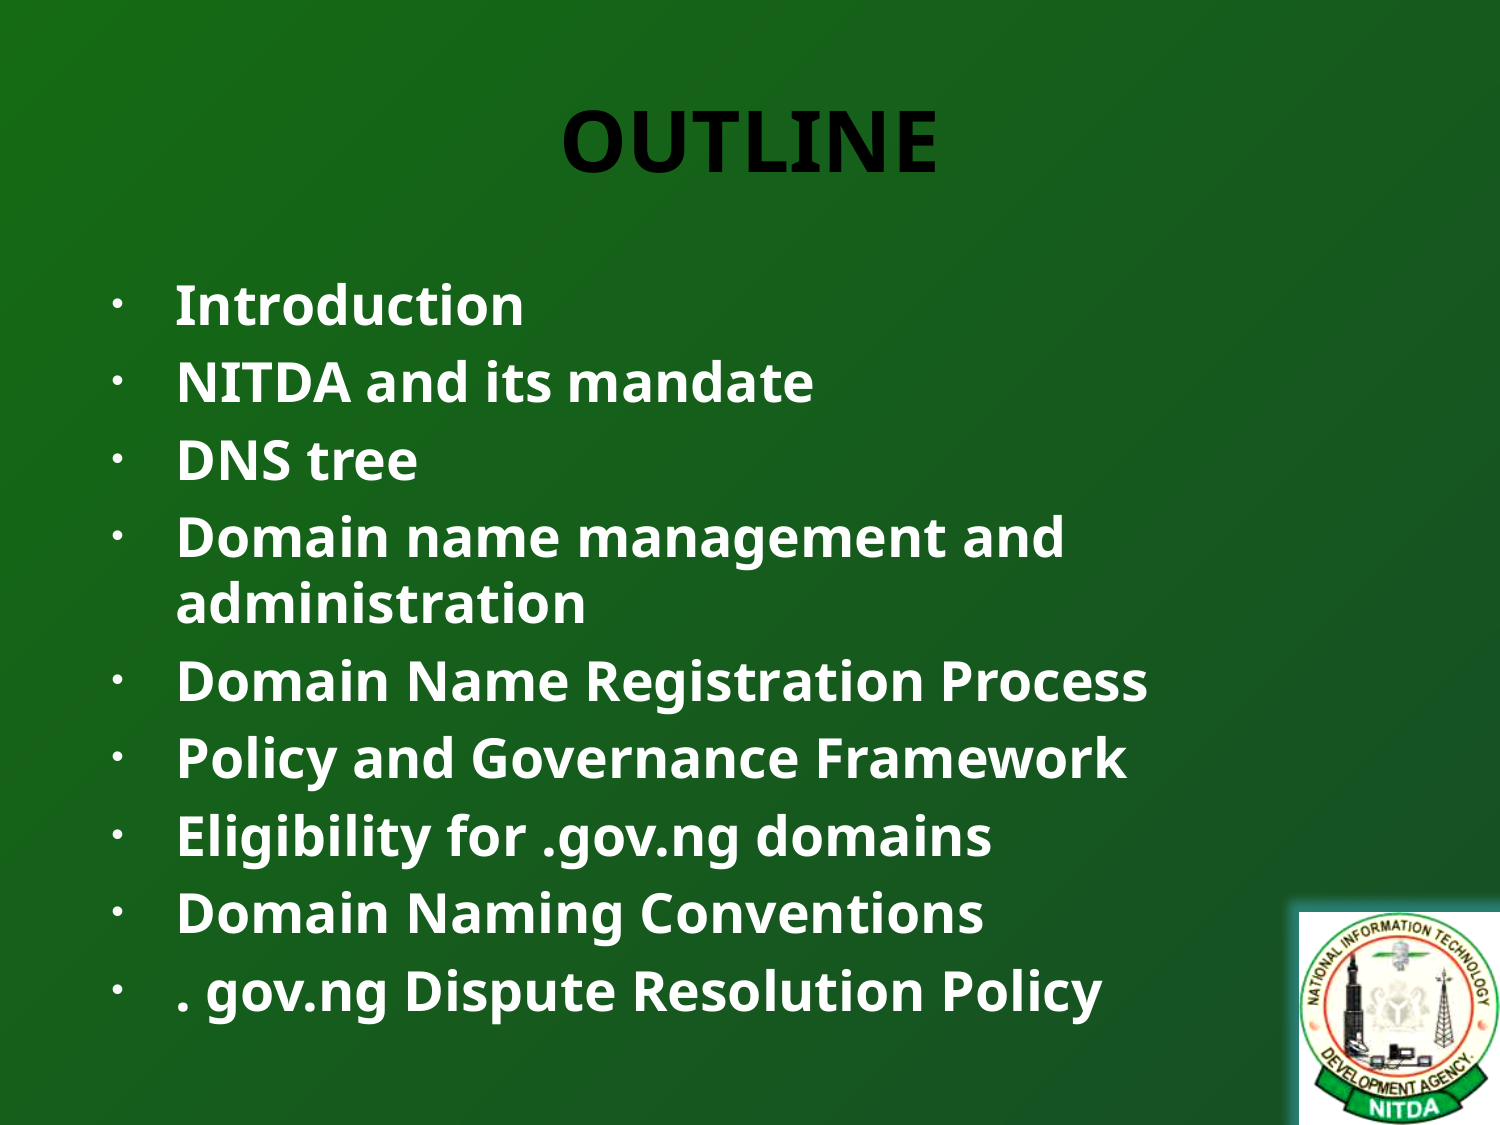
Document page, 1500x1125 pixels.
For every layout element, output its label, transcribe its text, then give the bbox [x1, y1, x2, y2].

list Introduction NITDA and its mandate DNS tree Domain name management and administration Domain Name Registration Process Policy and Governance Framework Eligibility for .gov.ng domains Domain Naming Conventions . gov.ng Dispute Resolution Policy [74, 262, 1426, 1036]
picture [1299, 912, 1500, 1125]
title OUTLINE [75, 45, 1425, 233]
